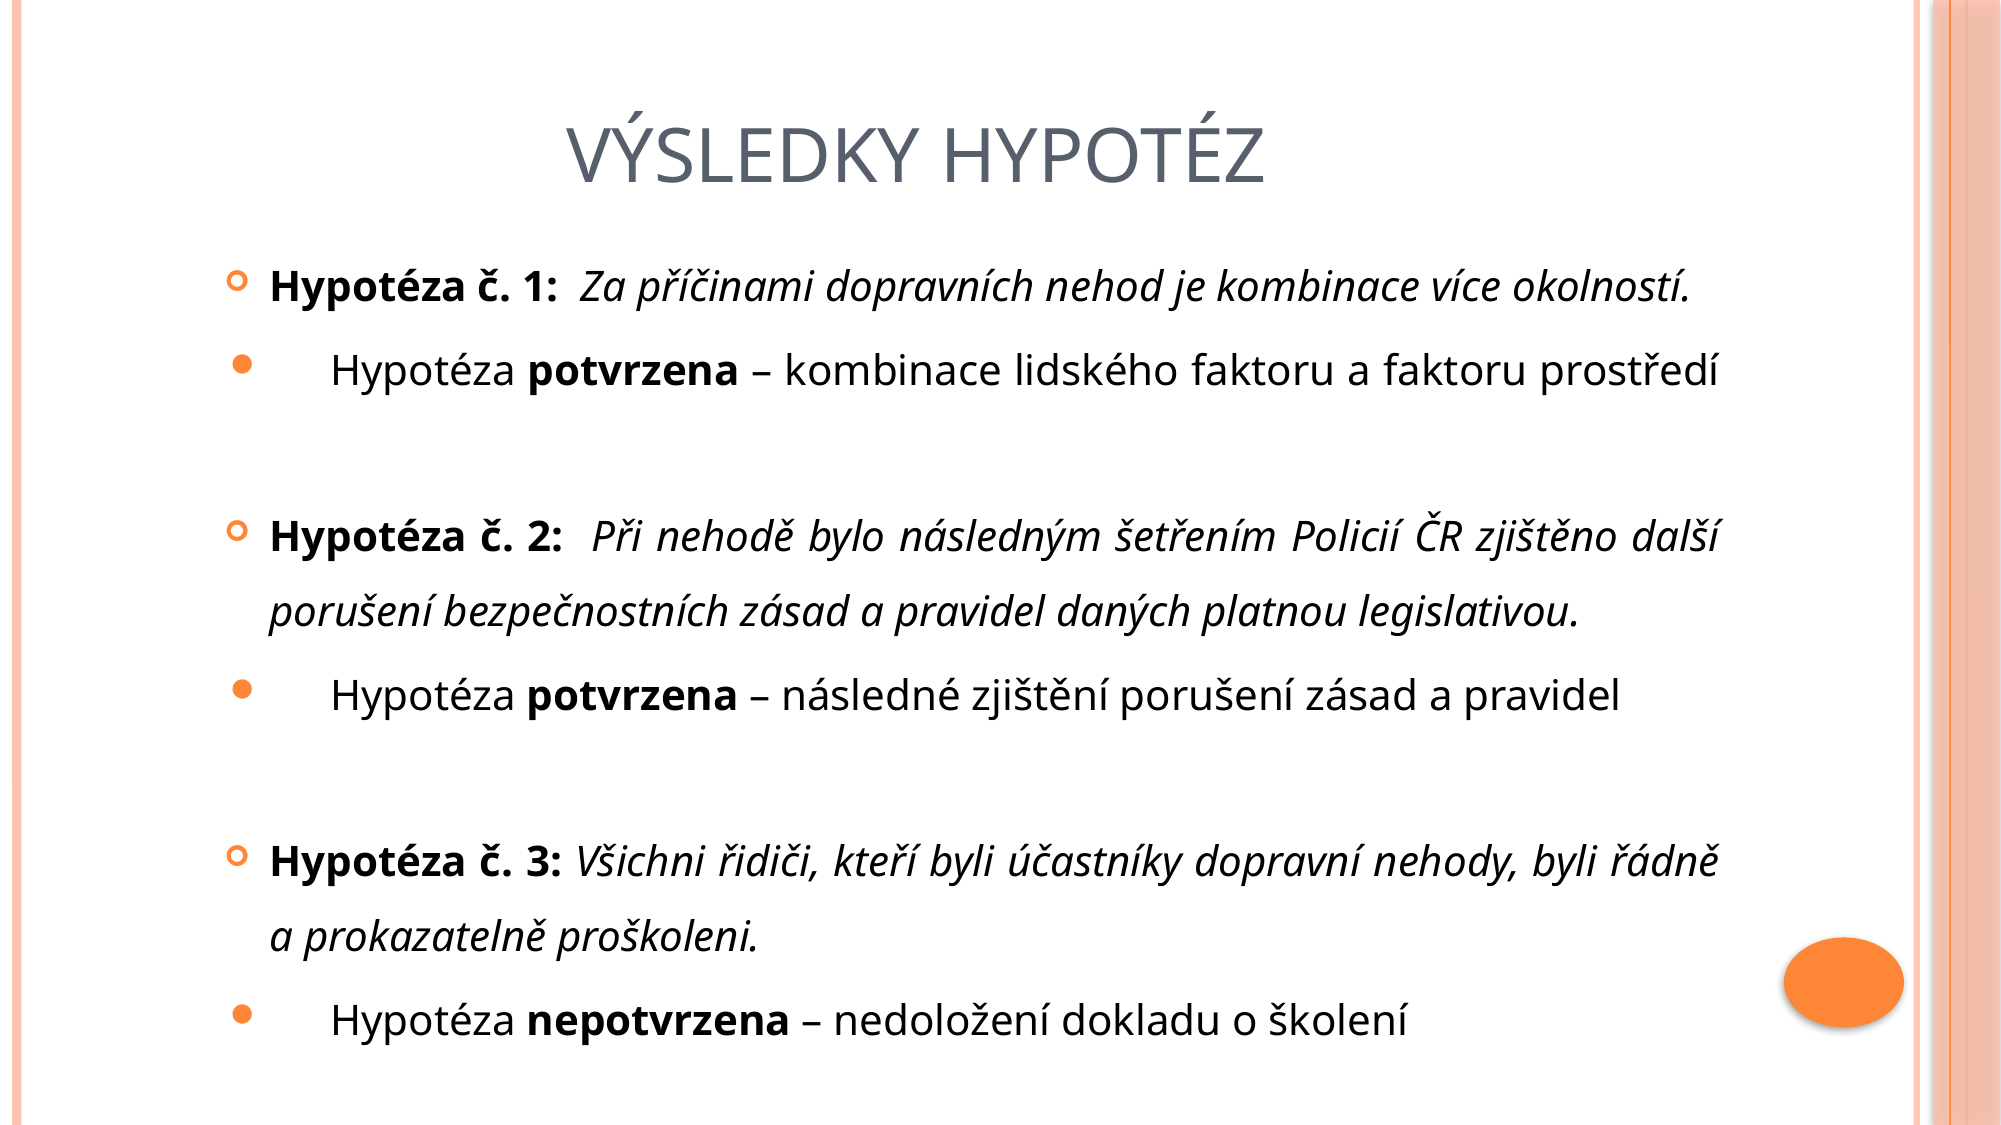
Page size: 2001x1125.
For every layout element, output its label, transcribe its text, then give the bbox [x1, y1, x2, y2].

list Hypotéza č. 1: Za příčinami dopravních nehod je kombinace více okolností. Hypotéza potvrzena – kombinace lidského faktoru a faktoru prostředí Hypotéza č. 2: Při nehodě bylo následným šetřením Policií ČR zjištěno další porušení bezpečnostních zásad a pravidel daných platnou legislativou. Hypotéza potvrzena – následné zjištění porušení zásad a pravidel Hypotéza č. 3: Všichni řidiči, kteří byli účastníky dopravní nehody, byli řádně a prokazatelně proškoleni. Hypotéza nepotvrzena – nedoložení dokladu o školení [209, 227, 1735, 1083]
title Výsledky hypotéz [99, 99, 1734, 288]
